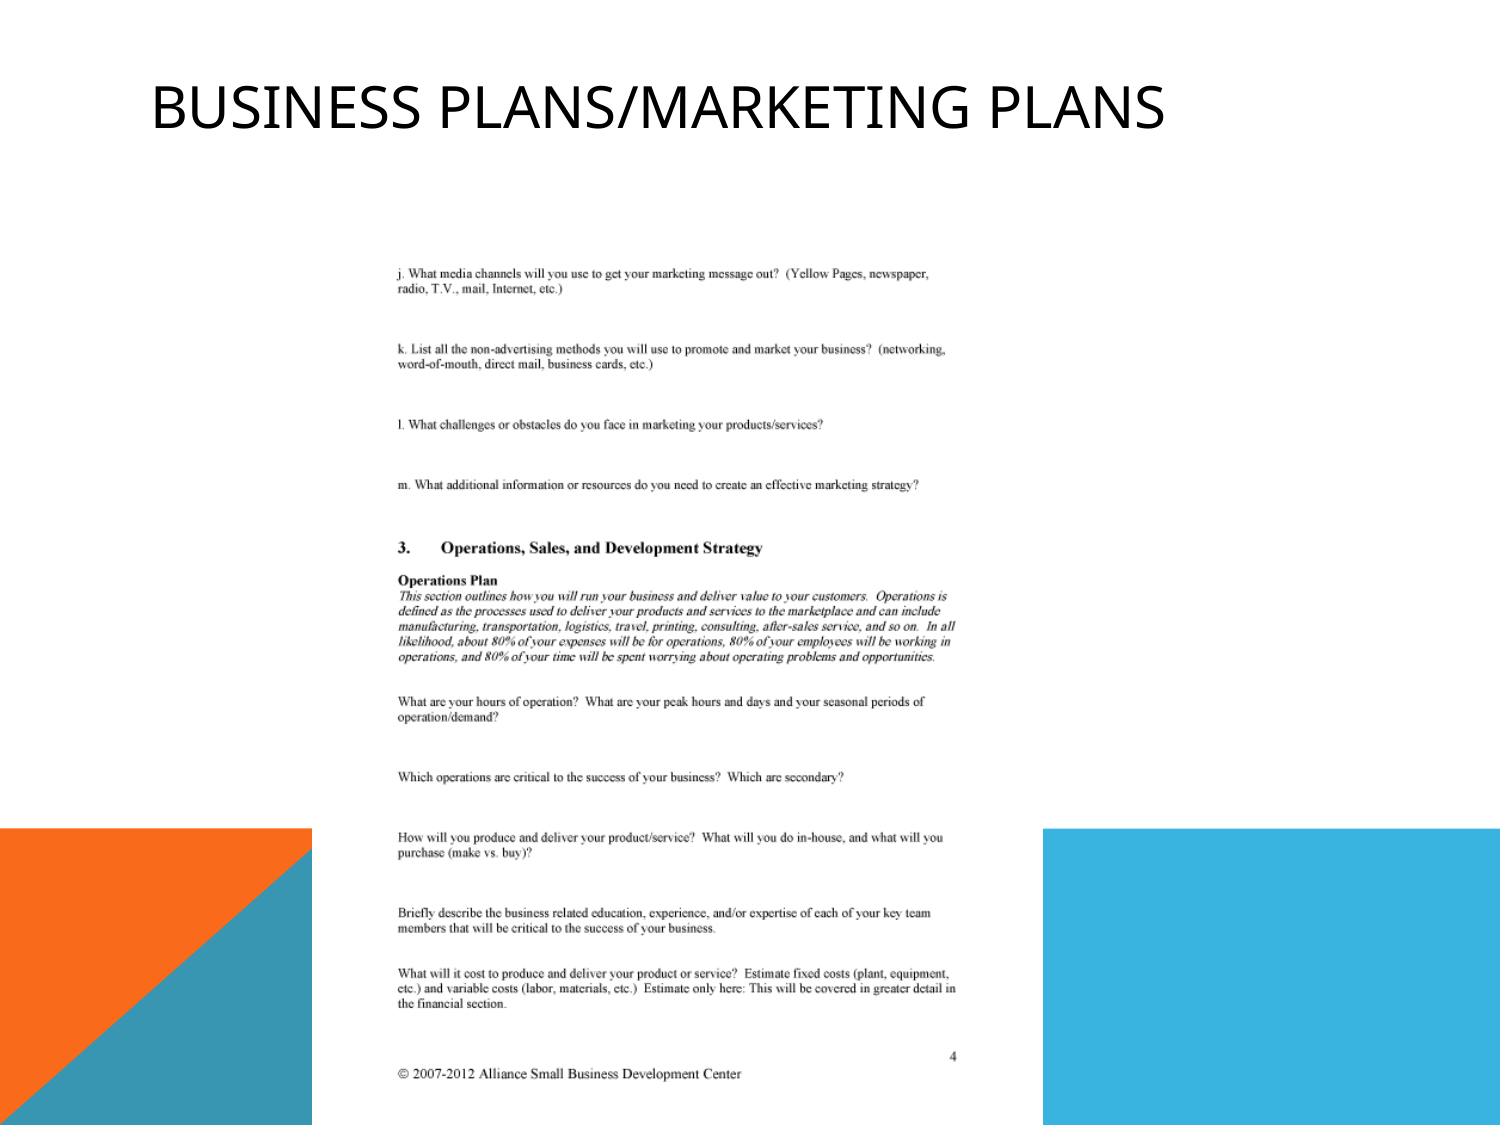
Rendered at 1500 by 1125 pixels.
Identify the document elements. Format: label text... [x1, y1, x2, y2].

title Business Plans/marketing plans [135, 60, 1369, 150]
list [312, 180, 1043, 1125]
